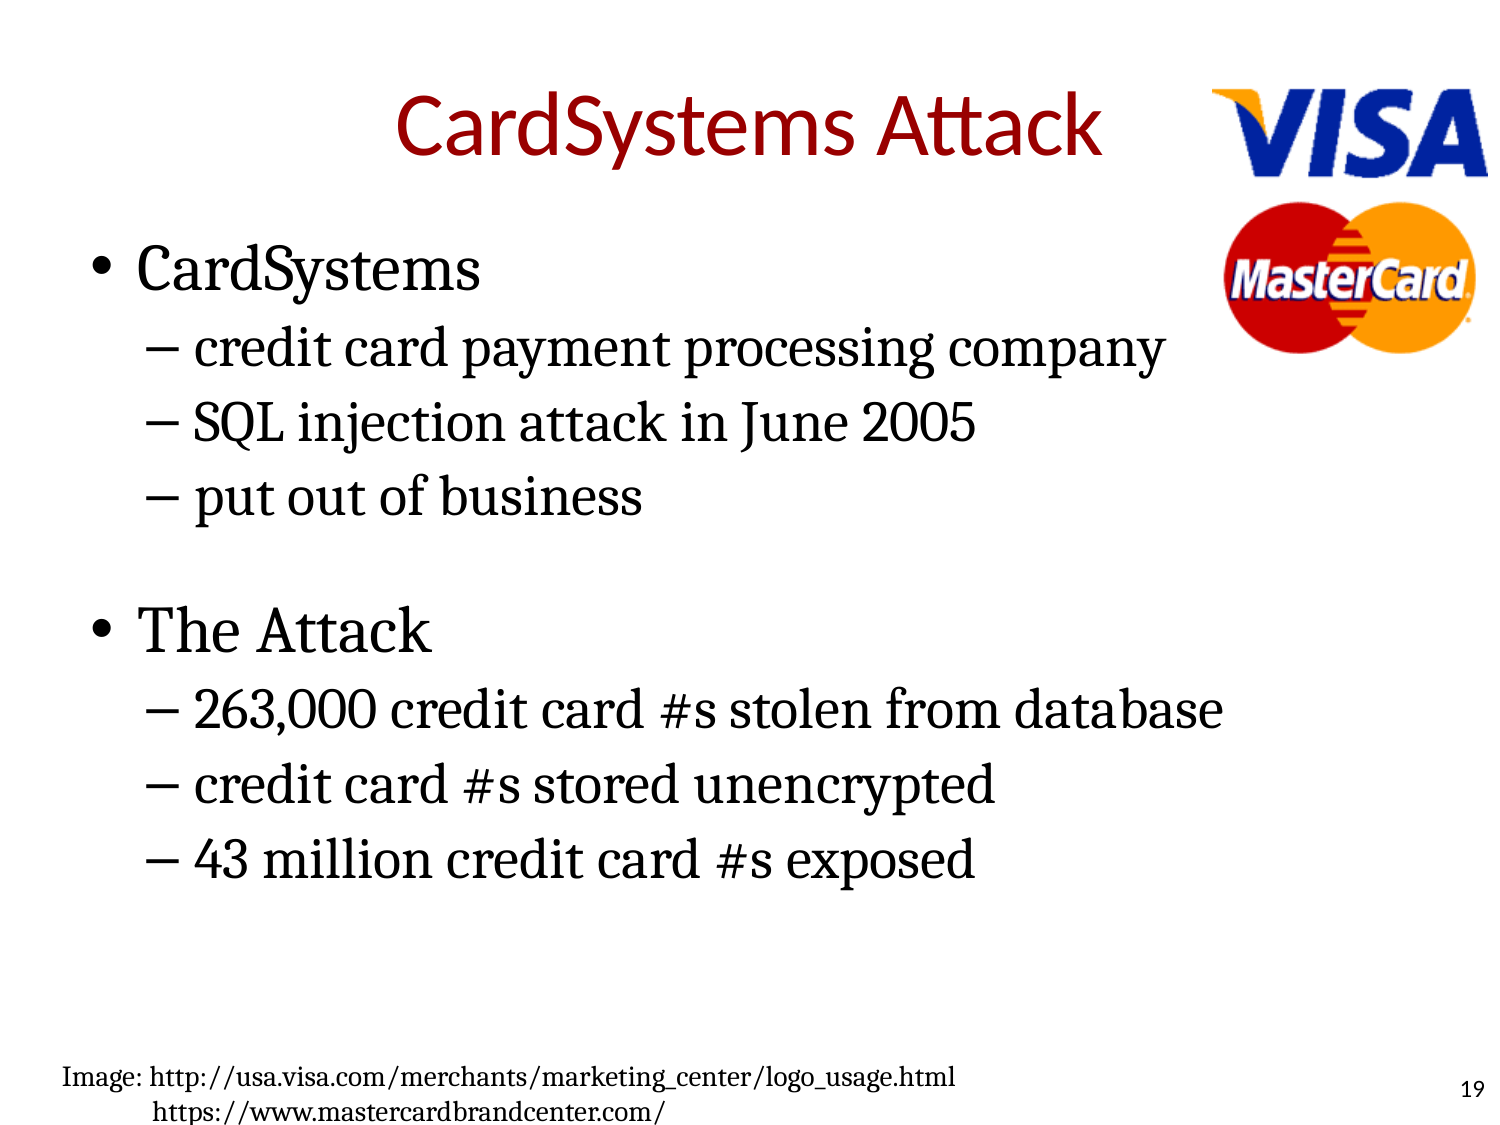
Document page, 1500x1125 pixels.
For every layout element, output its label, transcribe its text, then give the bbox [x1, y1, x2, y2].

text_box Image: http://usa.visa.com/merchants/marketing_center/logo_usage.html https://www.mastercardbrandcenter.com/ [47, 1049, 973, 1125]
title CardSystems Attack [75, 24, 1425, 213]
list CardSystems credit card payment processing company SQL injection attack in June 2005 put out of business The Attack 263,000 credit card #s stolen from database credit card #s stored unencrypted 43 million credit card #s exposed [75, 224, 1425, 1005]
slide_number 19 [1187, 1050, 1500, 1125]
picture [1212, 47, 1488, 363]
